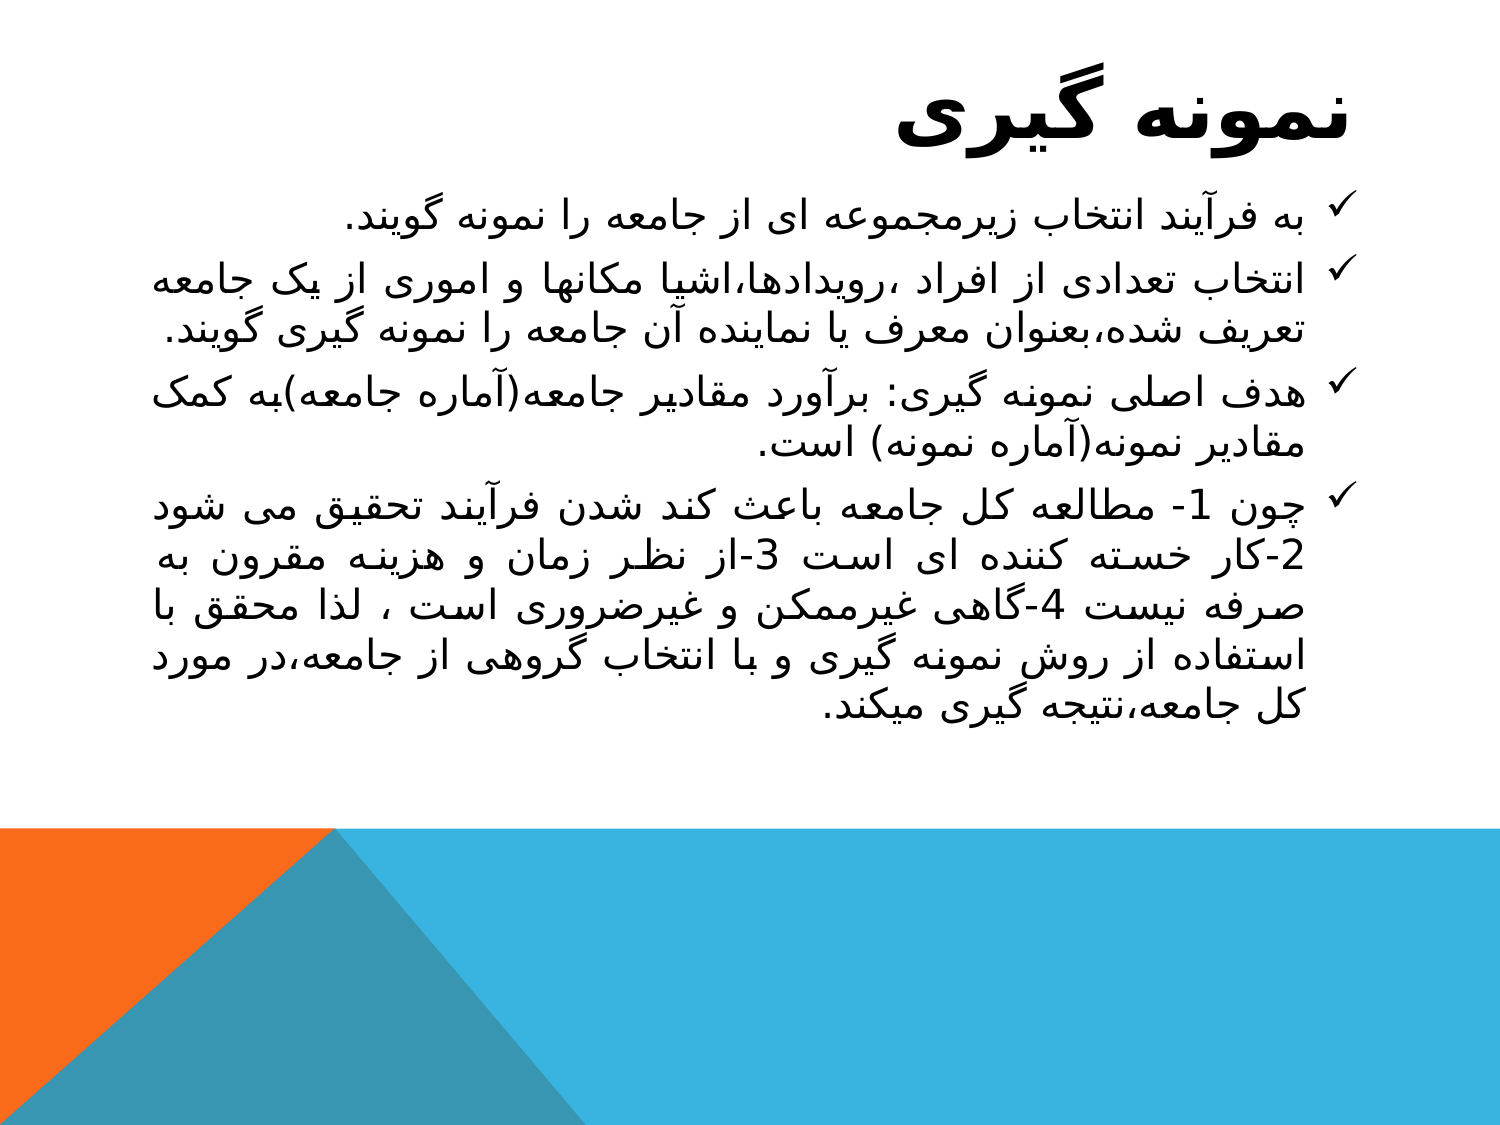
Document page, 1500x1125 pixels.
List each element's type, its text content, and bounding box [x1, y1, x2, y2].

list به فرآیند انتخاب زیرمجموعه ای از جامعه را نمونه گویند. انتخاب تعدادی از افراد ،رویدادها،اشیا مکانها و اموری از یک جامعه تعریف شده،بعنوان معرف یا نماینده آن جامعه را نمونه گیری گویند. هدف اصلی نمونه گیری: برآورد مقادیر جامعه(آماره جامعه)به کمک مقادیر نمونه(آماره نمونه) است. چون 1- مطالعه کل جامعه باعث کند شدن فرآیند تحقیق می شود 2-کار خسته کننده ای است 3-از نظر زمان و هزینه مقرون به صرفه نیست 4-گاهی غیرممکن و غیرضروری است ، لذا محقق با استفاده از روش نمونه گیری و با انتخاب گروهی از جامعه،در مورد کل جامعه،نتیجه گیری میکند. [135, 180, 1369, 768]
title نمونه گیری [135, 60, 1369, 150]
